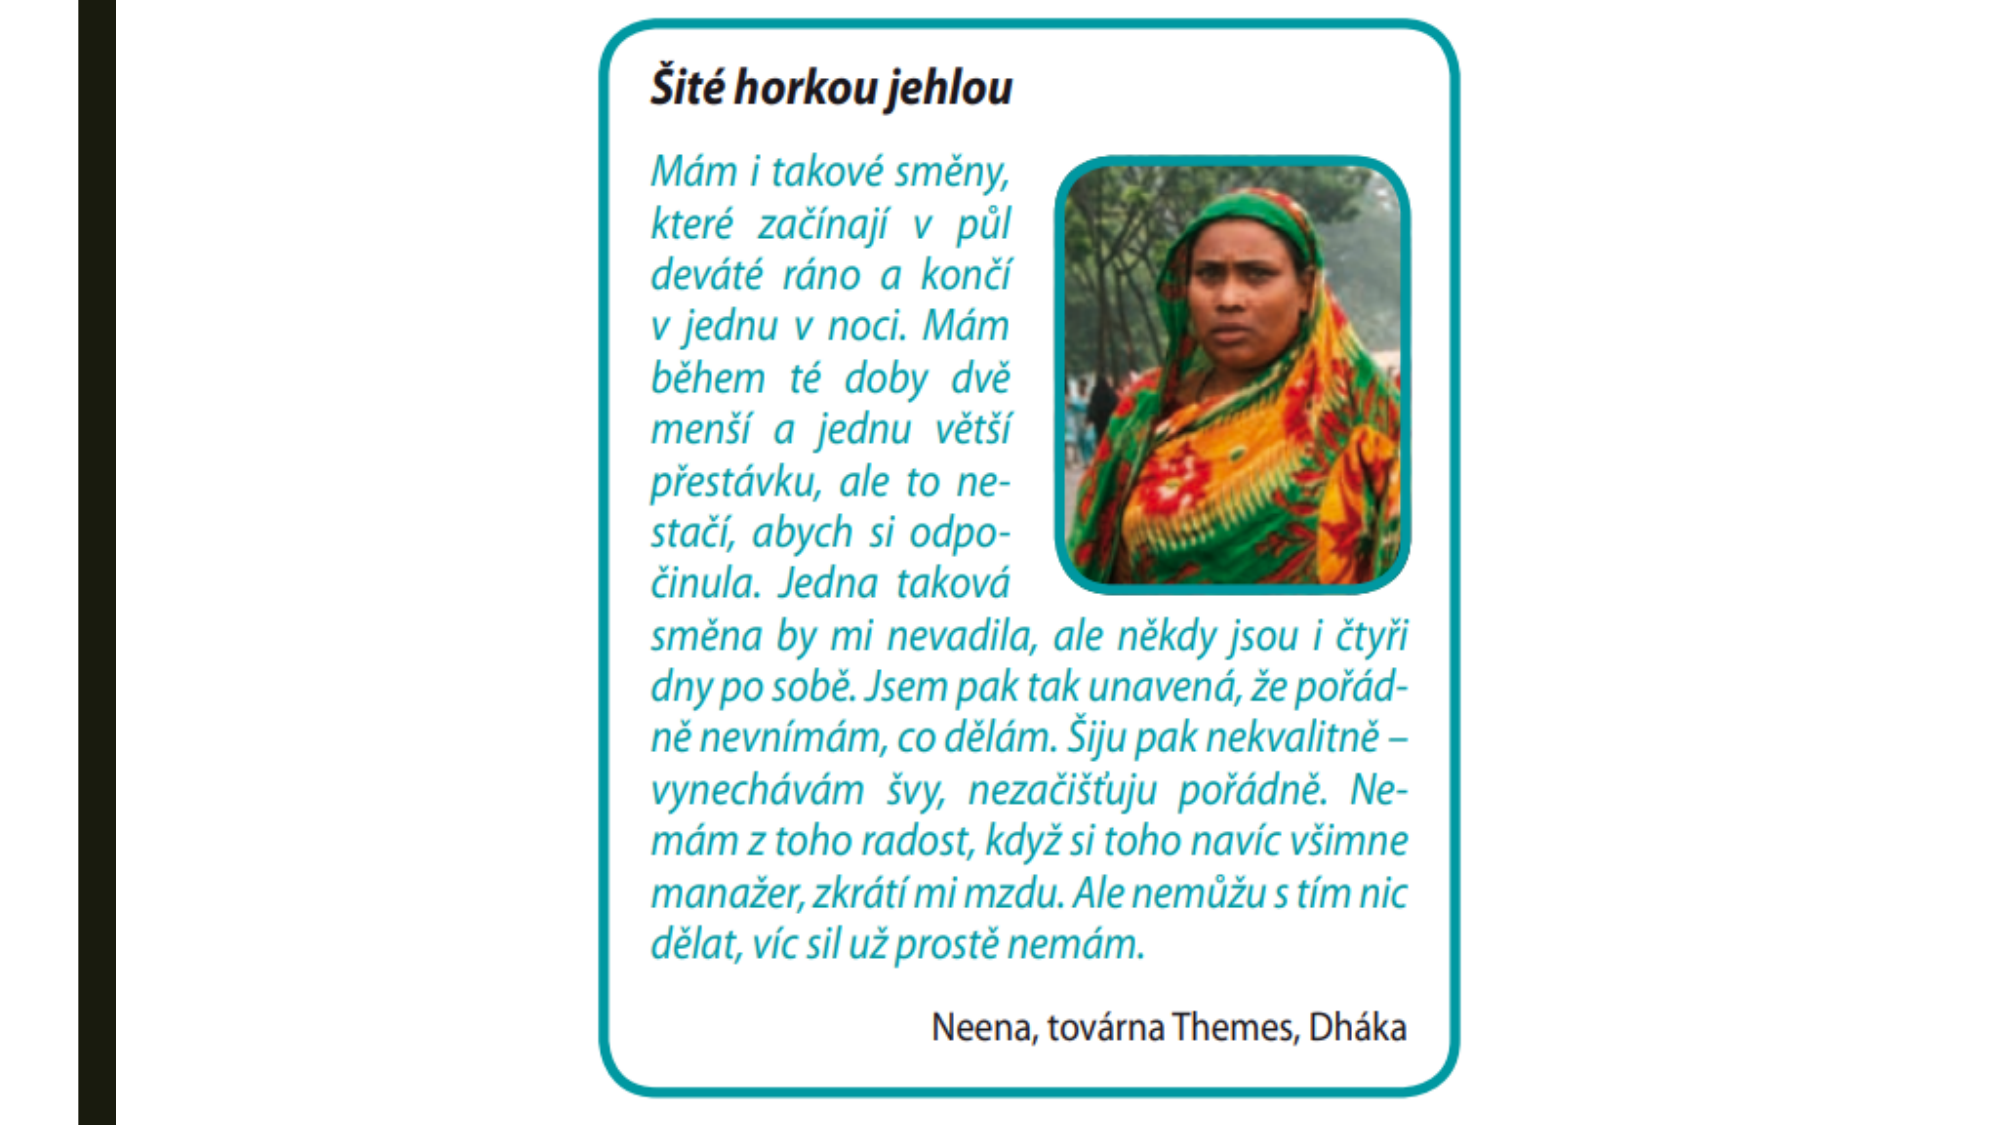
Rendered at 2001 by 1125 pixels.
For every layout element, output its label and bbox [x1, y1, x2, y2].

picture [589, 0, 1473, 1109]
